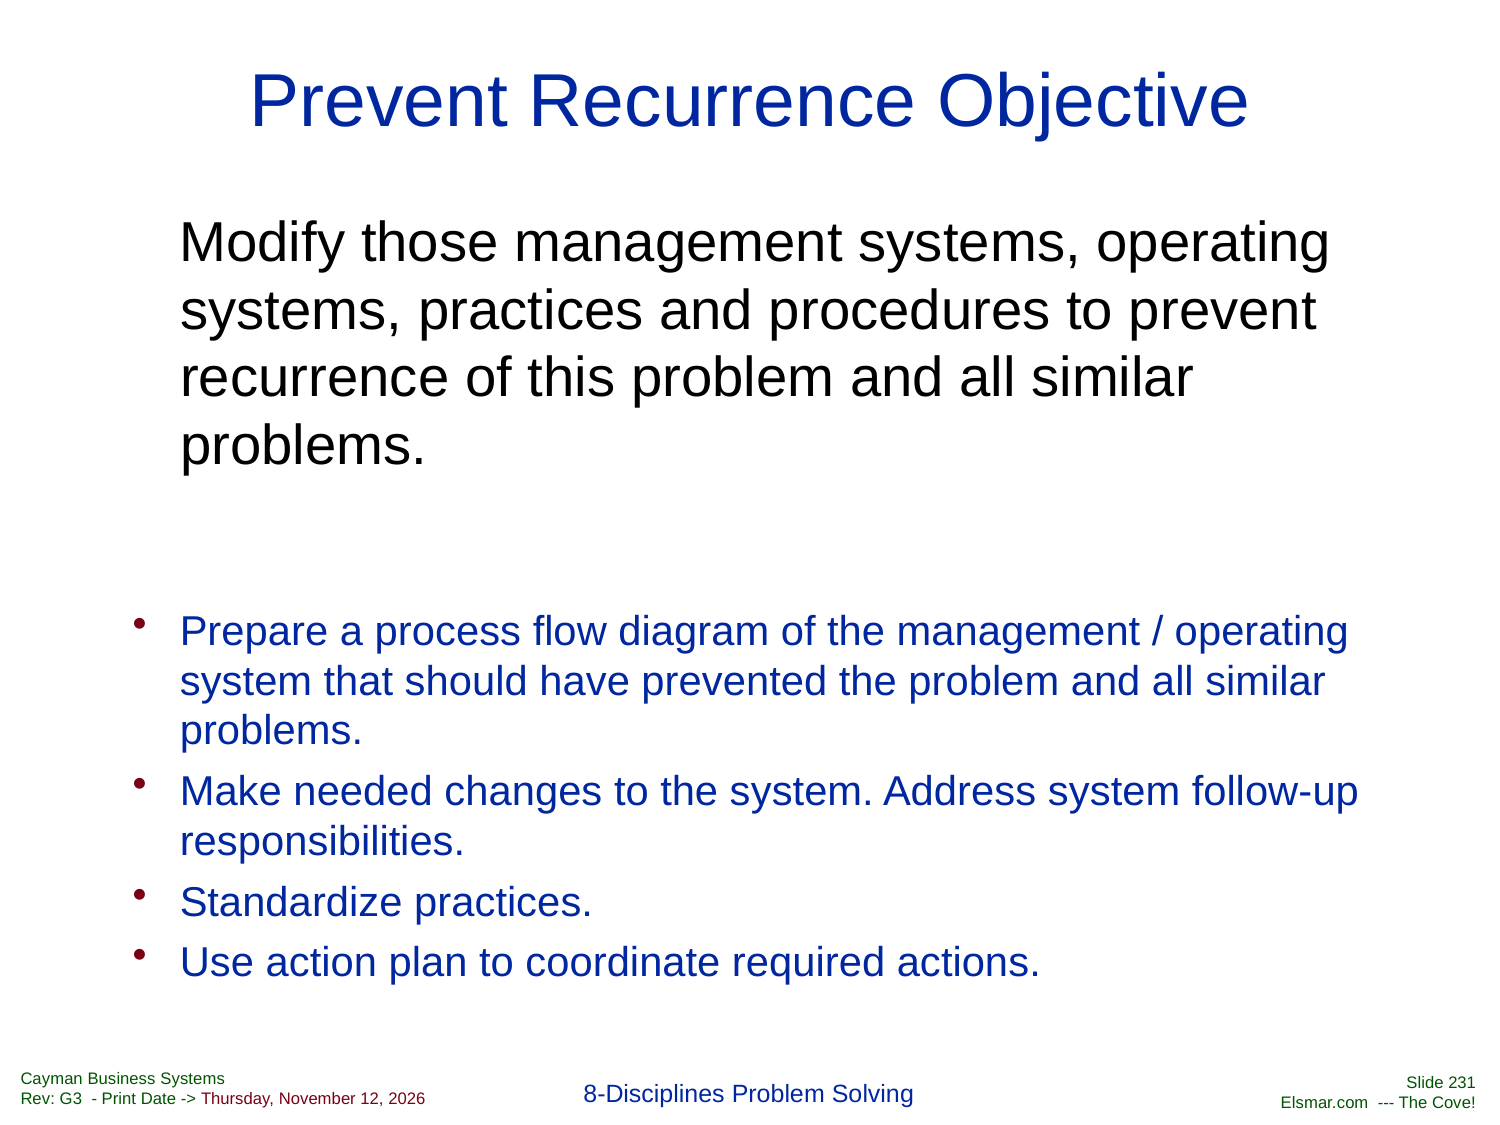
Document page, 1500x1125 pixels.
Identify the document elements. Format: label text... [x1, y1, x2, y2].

title Prevent Recurrence Objective [36, 36, 1463, 156]
text_box [117, 612, 1393, 1016]
text_box Modify those management systems, operating systems, practices and procedures to prevent recurrence of this problem and all similar problems. [109, 198, 1385, 528]
text_box Prepare a process flow diagram of the management / operating system that should have prevented the problem and all similar problems. Make needed changes to the system. Address system follow-up responsibilities. Standardize practices. Use action plan to coordinate required actions. [109, 596, 1385, 996]
